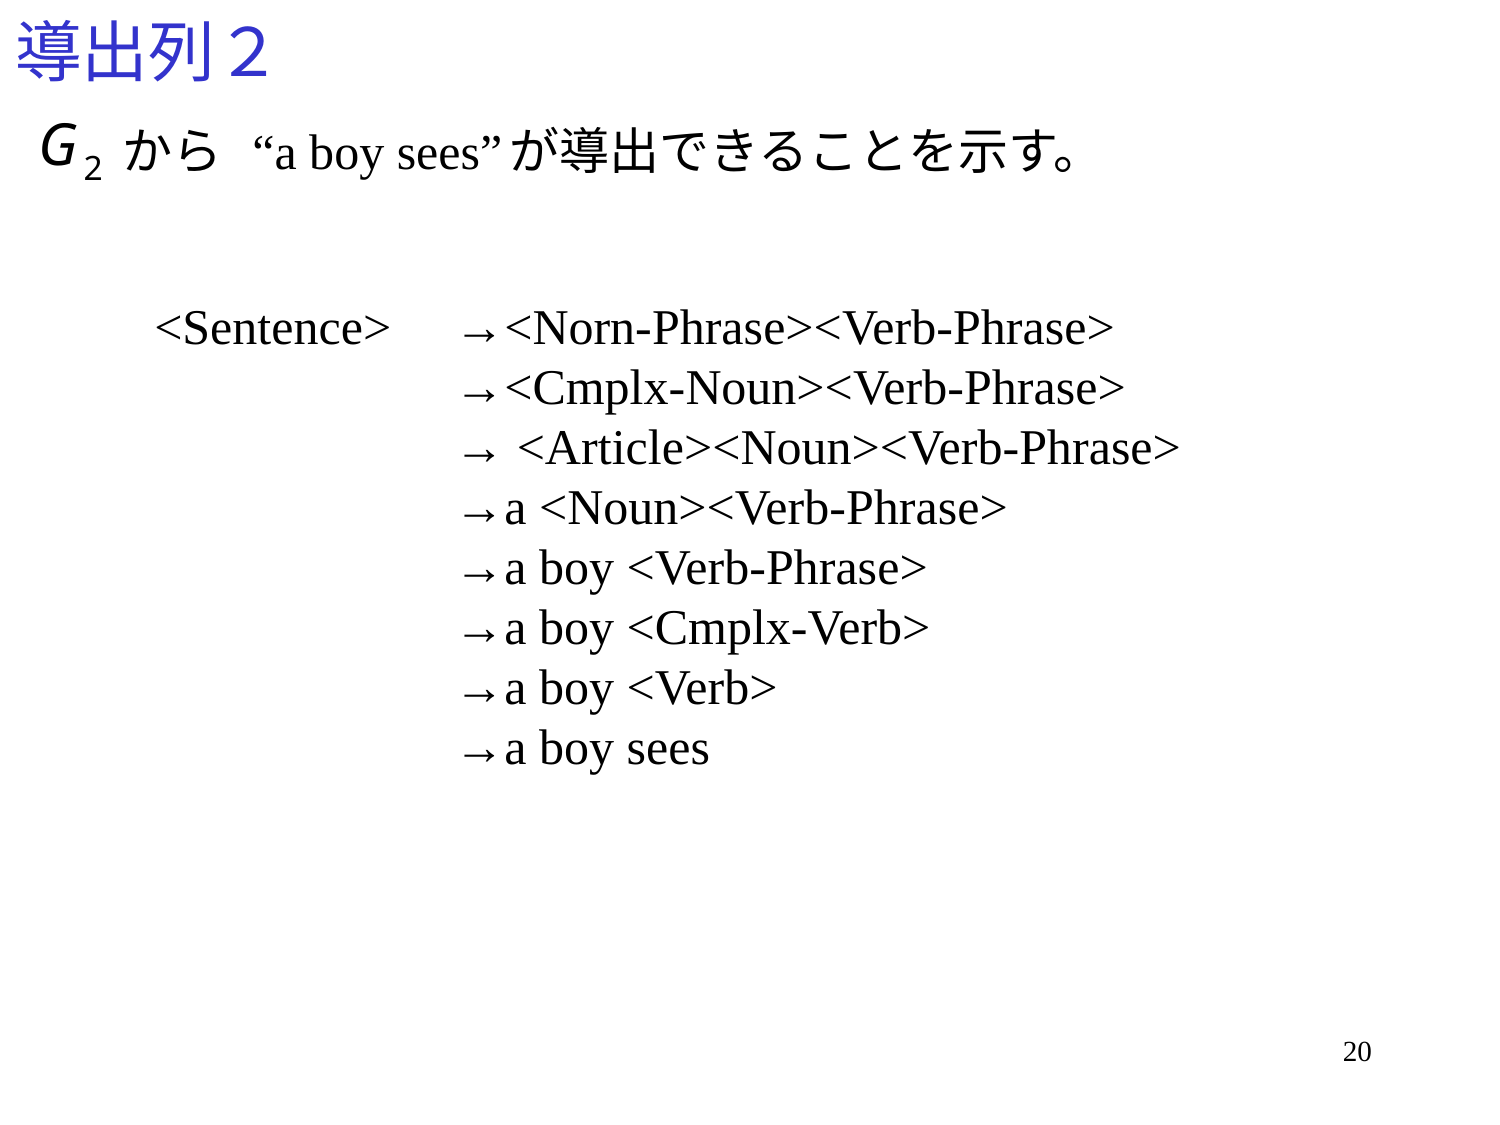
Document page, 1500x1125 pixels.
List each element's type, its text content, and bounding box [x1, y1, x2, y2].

text_box “a boy sees” [237, 112, 494, 188]
title 導出列２ [0, 0, 851, 101]
text_box から [112, 112, 237, 188]
text_box が導出できることを示す。 [494, 112, 1119, 188]
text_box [37, 112, 111, 191]
slide_number 20 [1074, 1024, 1388, 1101]
text_box <Sentence> →<Norn-Phrase><Verb-Phrase> →<Cmplx-Noun><Verb-Phrase> → <Article><Noun><Verb-Phrase> →a <Noun><Verb-Phrase> →a boy <Verb-Phrase> →a boy <Cmplx-Verb> →a boy <Verb> →a boy sees [139, 287, 1197, 783]
